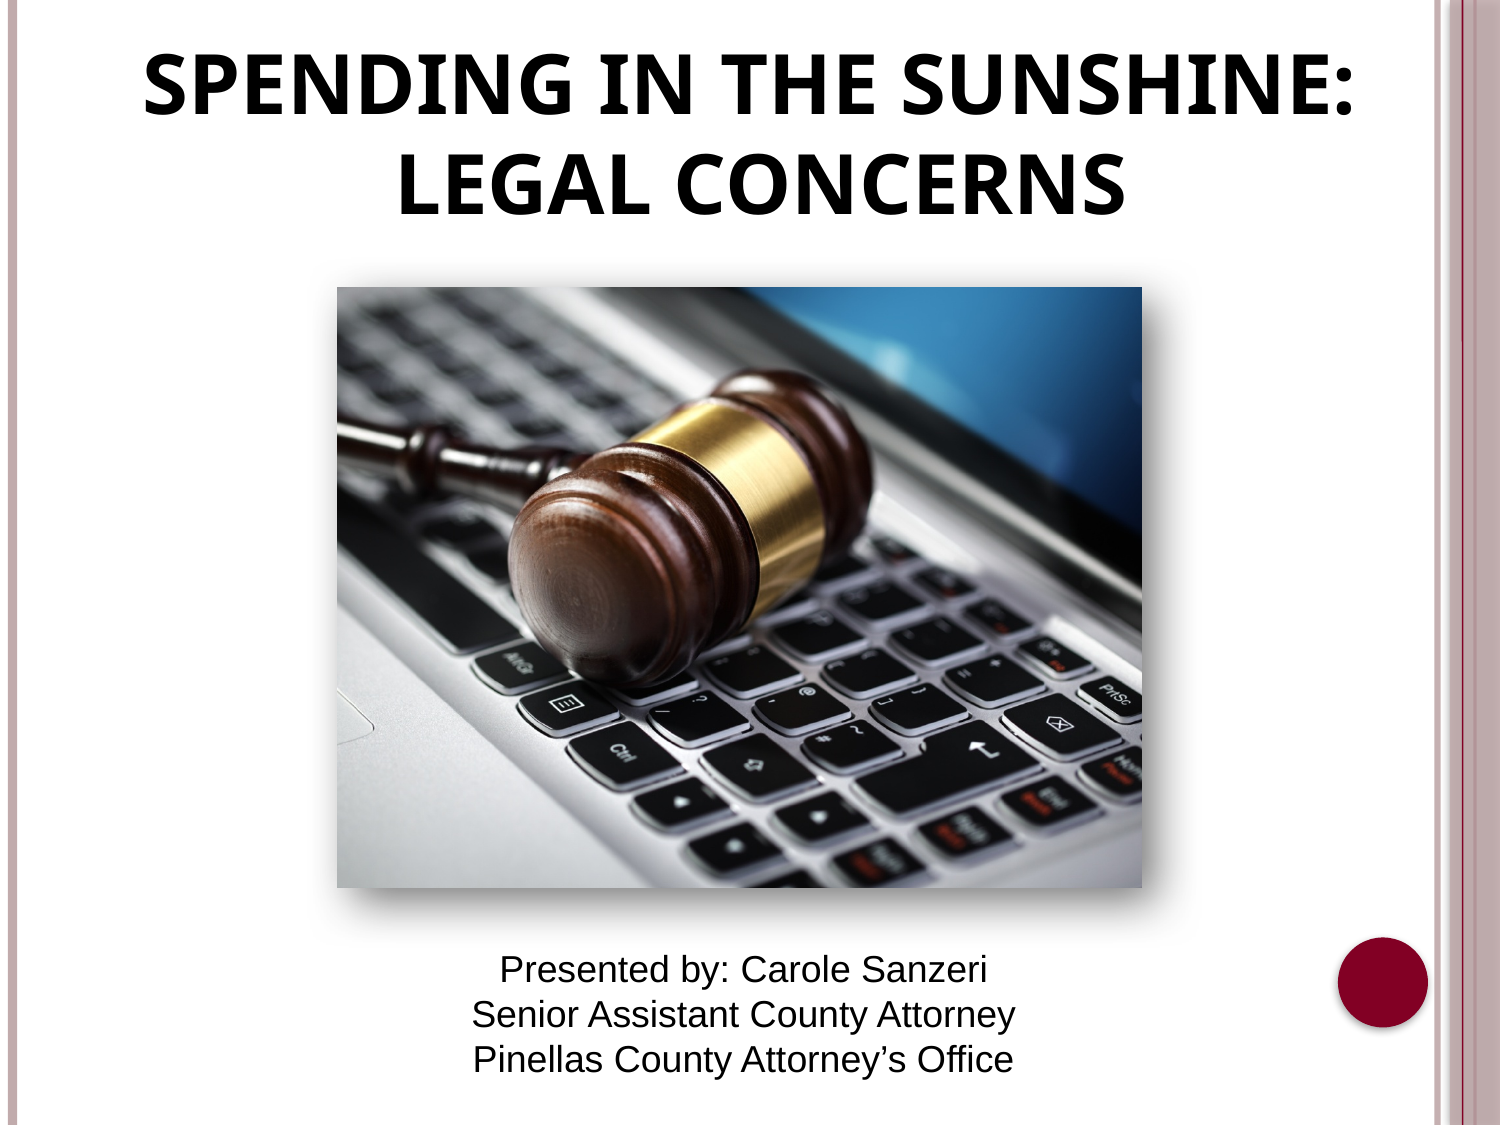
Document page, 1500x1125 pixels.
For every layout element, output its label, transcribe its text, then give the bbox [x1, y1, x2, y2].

text_box Presented by: Carole Sanzeri Senior Assistant County Attorney Pinellas County Attorney’s Office [187, 937, 1300, 1088]
title Spending in the Sunshine: Legal Concerns [0, 37, 1500, 225]
picture [336, 286, 1142, 888]
